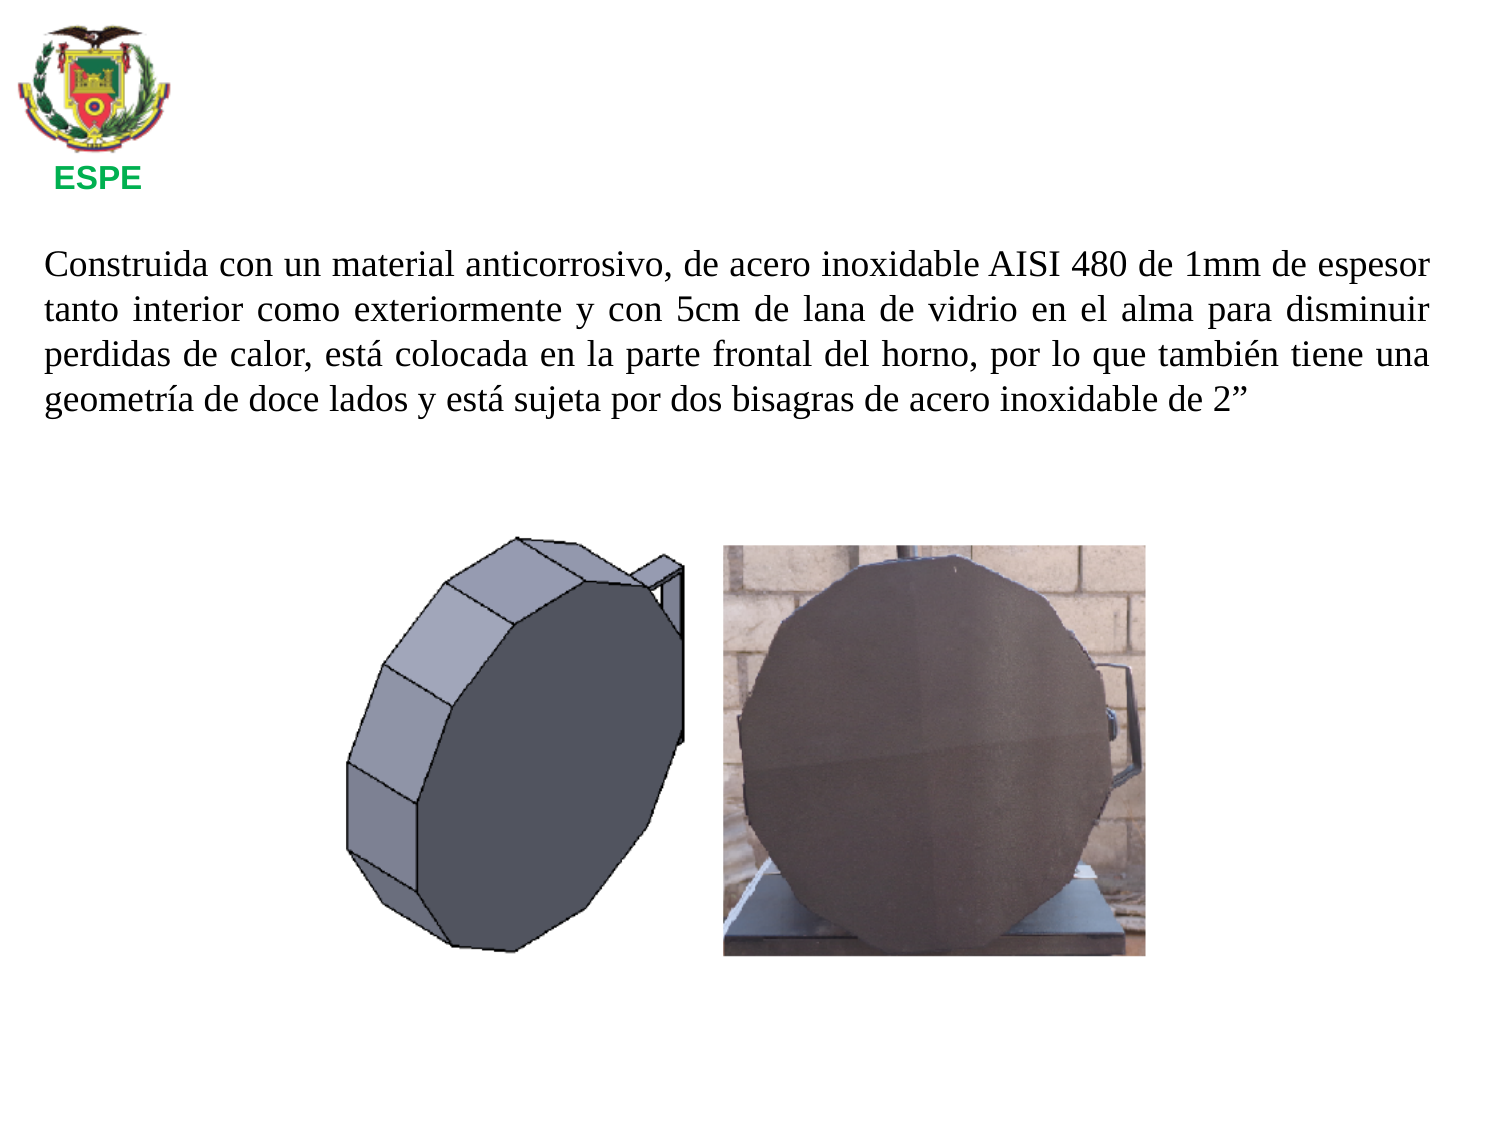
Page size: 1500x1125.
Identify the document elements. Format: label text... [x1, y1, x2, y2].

picture [325, 526, 1151, 962]
picture [9, 5, 184, 162]
text_box ESPE [29, 169, 167, 204]
text_box Construida con un material anticorrosivo, de acero inoxidable AISI 480 de 1mm de espesor tanto interior como exteriormente y con 5cm de lana de vidrio en el alma para disminuir perdidas de calor, está colocada en la parte frontal del horno, por lo que también tiene una geometría de doce lados y está sujeta por dos bisagras de acero inoxidable de 2” [29, 231, 1447, 427]
